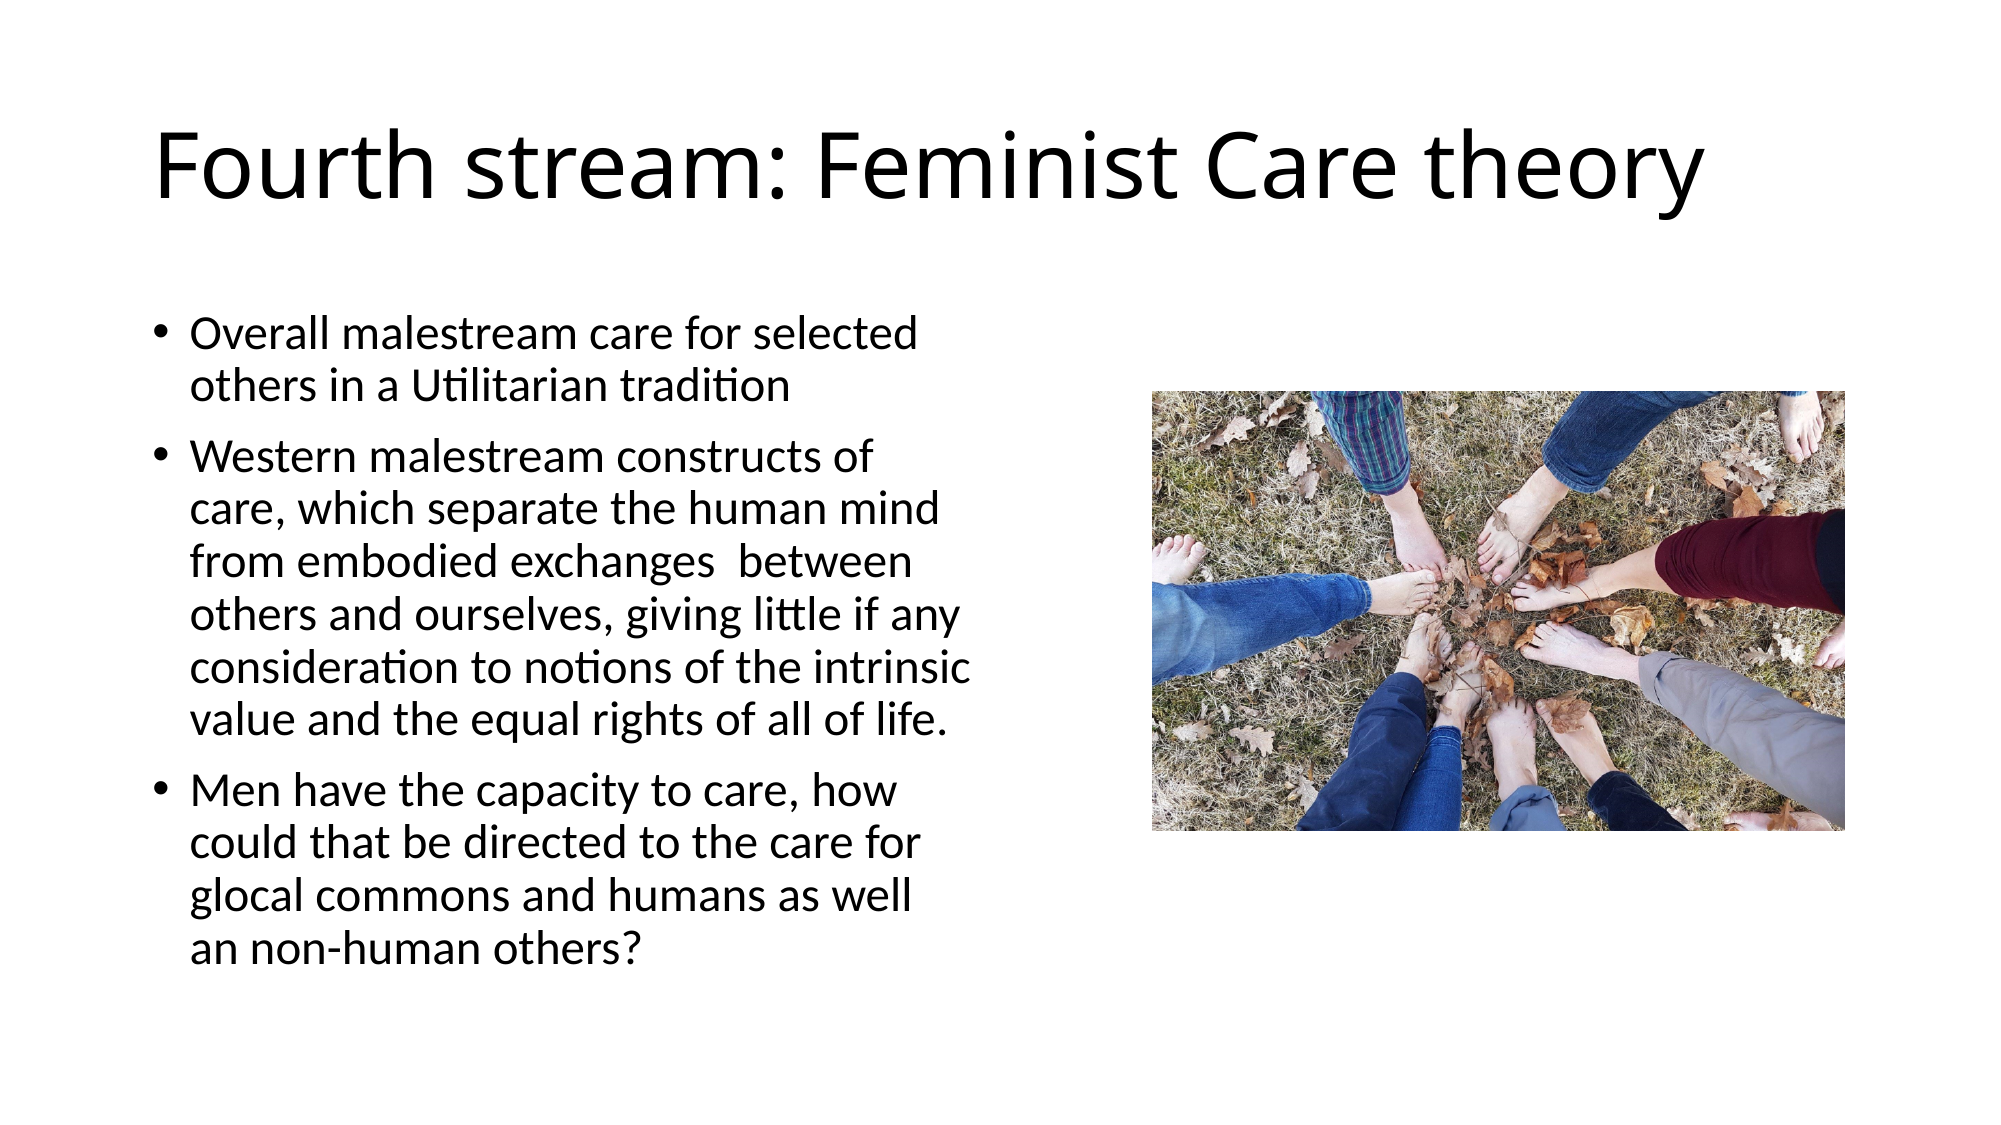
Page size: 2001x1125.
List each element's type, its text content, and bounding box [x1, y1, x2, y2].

title Fourth stream: Feminist Care theory [137, 59, 1863, 278]
list Overall malestream care for selected others in a Utilitarian tradition Western malestream constructs of care, which separate the human mind from embodied exchanges between others and ourselves, giving little if any consideration to notions of the intrinsic value and the equal rights of all of life. Men have the capacity to care, how could that be directed to the care for glocal commons and humans as well an non-human others? [137, 299, 988, 1014]
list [1152, 391, 1845, 831]
